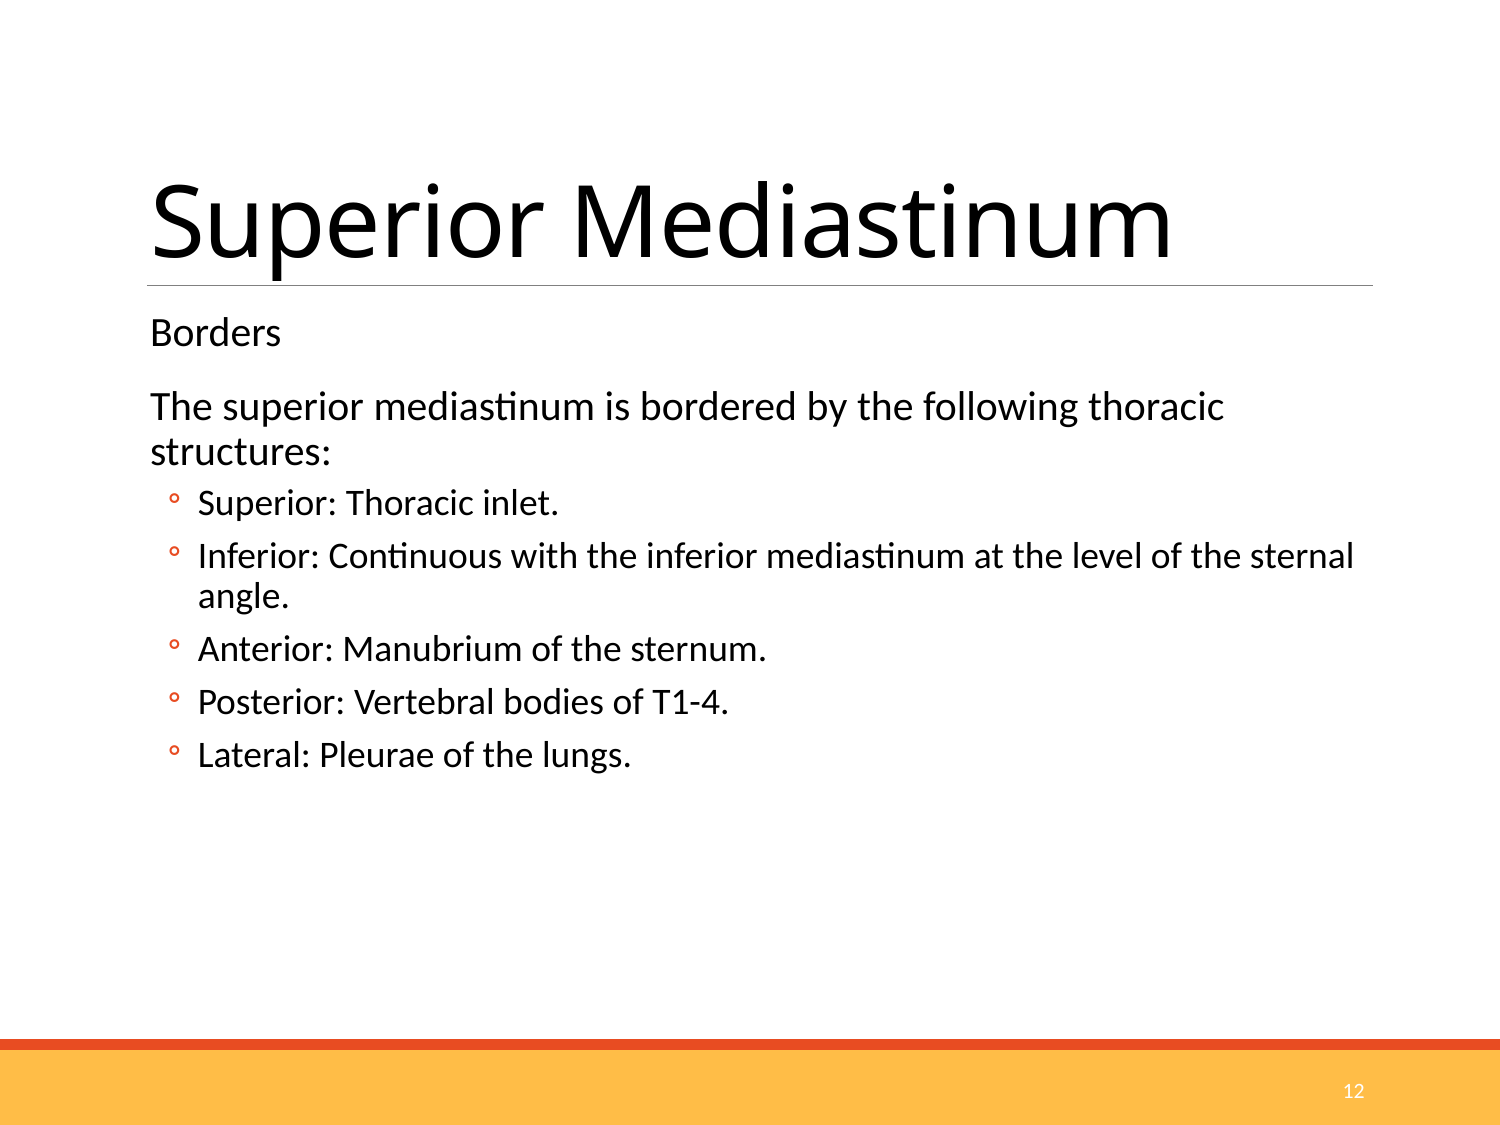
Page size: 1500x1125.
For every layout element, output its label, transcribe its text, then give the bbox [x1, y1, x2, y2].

list Borders The superior mediastinum is bordered by the following thoracic structures: Superior: Thoracic inlet. Inferior: Continuous with the inferior mediastinum at the level of the sternal angle. Anterior: Manubrium of the sternum. Posterior: Vertebral bodies of T1-4. Lateral: Pleurae of the lungs. [135, 302, 1373, 963]
slide_number 12 [1218, 1059, 1380, 1120]
title Superior Mediastinum [135, 47, 1373, 285]
